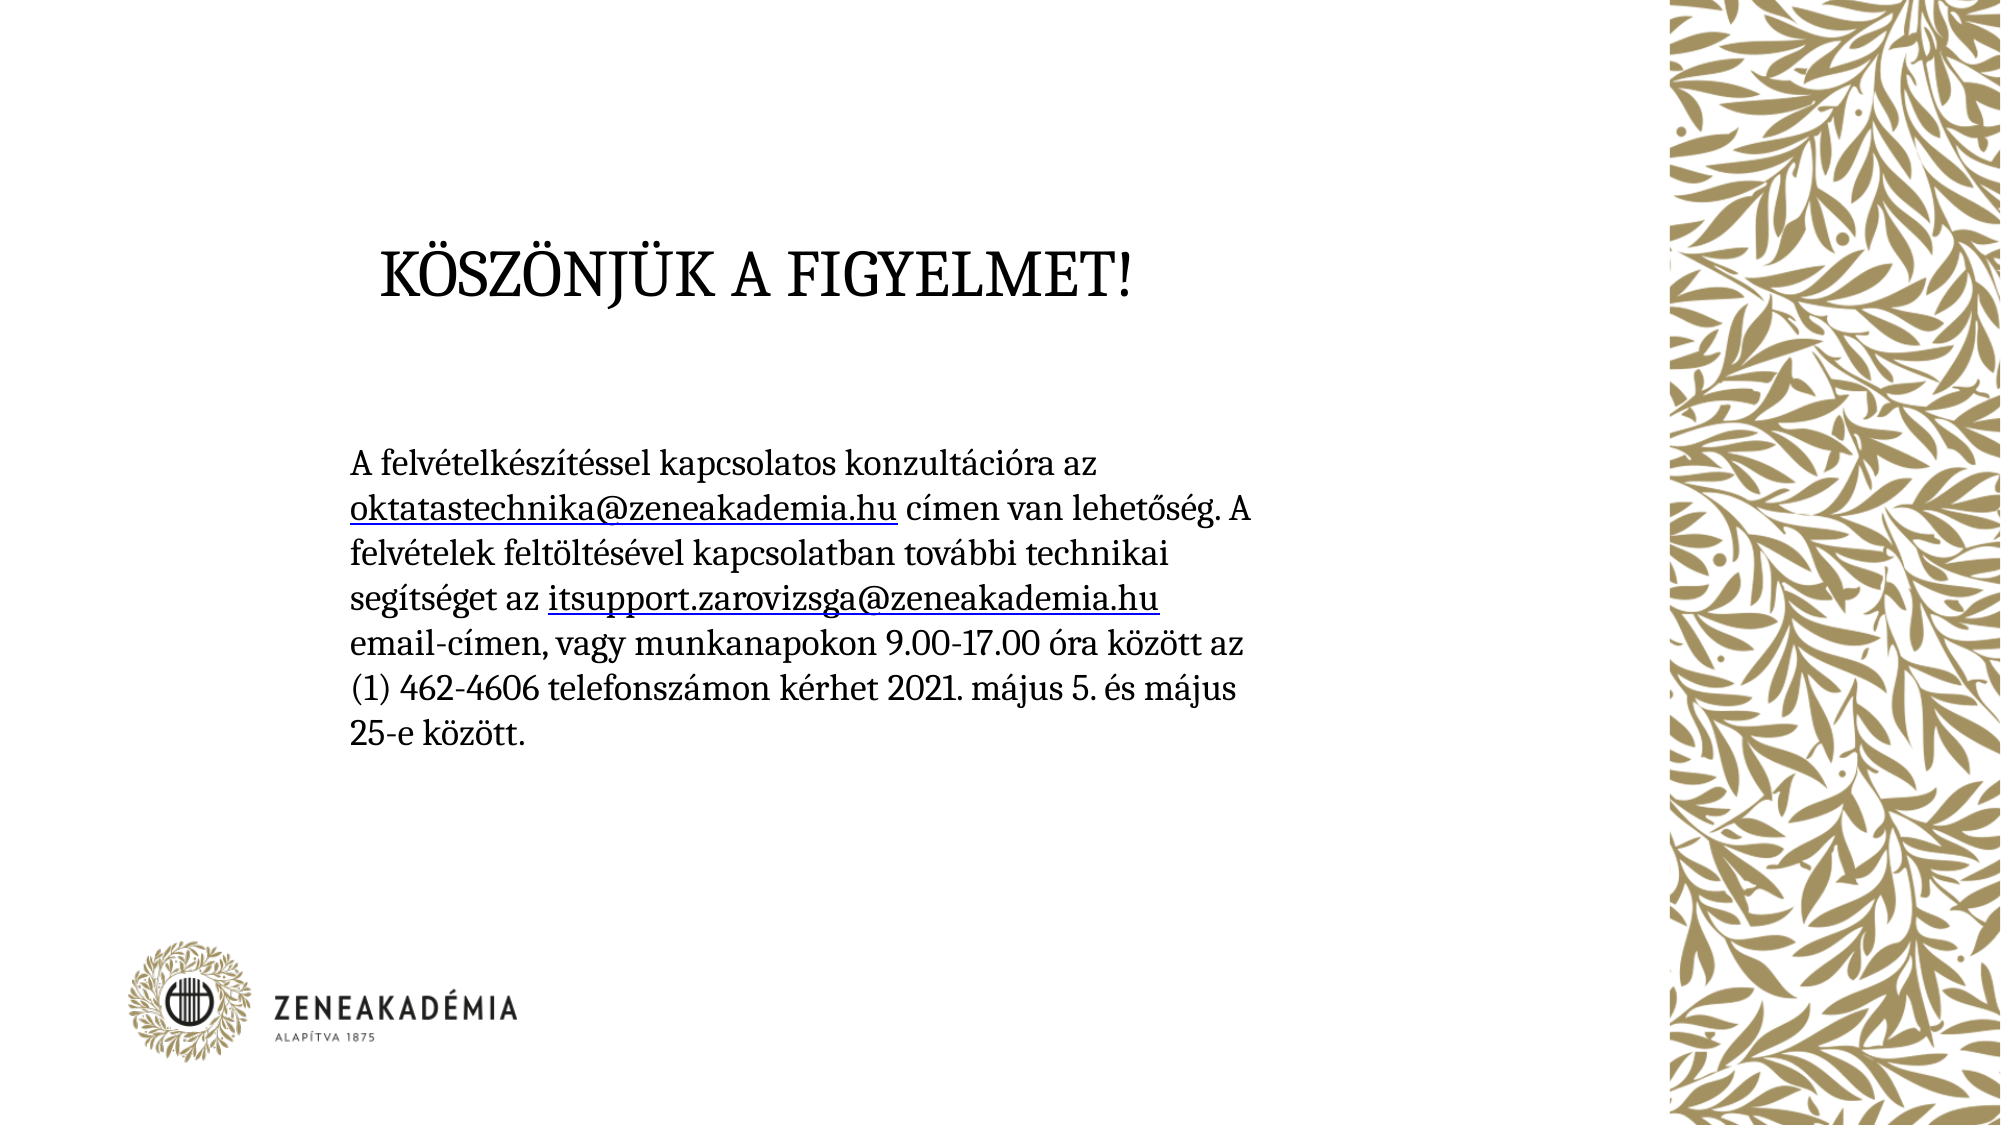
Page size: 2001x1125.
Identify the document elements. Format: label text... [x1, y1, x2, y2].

text_box KÖSZÖNJÜK A FIGYELMET! [364, 149, 1640, 391]
text_box A felvételkészítéssel kapcsolatos konzultációra az oktatastechnika@zeneakademia.hu címen van lehetőség. A felvételek feltöltésével kapcsolatban további technikai segítséget az itsupport.zarovizsga@zeneakademia.hu email-címen, vagy munkanapokon 9.00-17.00 óra között az (1) 462-4606 telefonszámon kérhet 2021. május 5. és május 25-e között. [335, 430, 1275, 806]
picture [0, 0, 2001, 1125]
